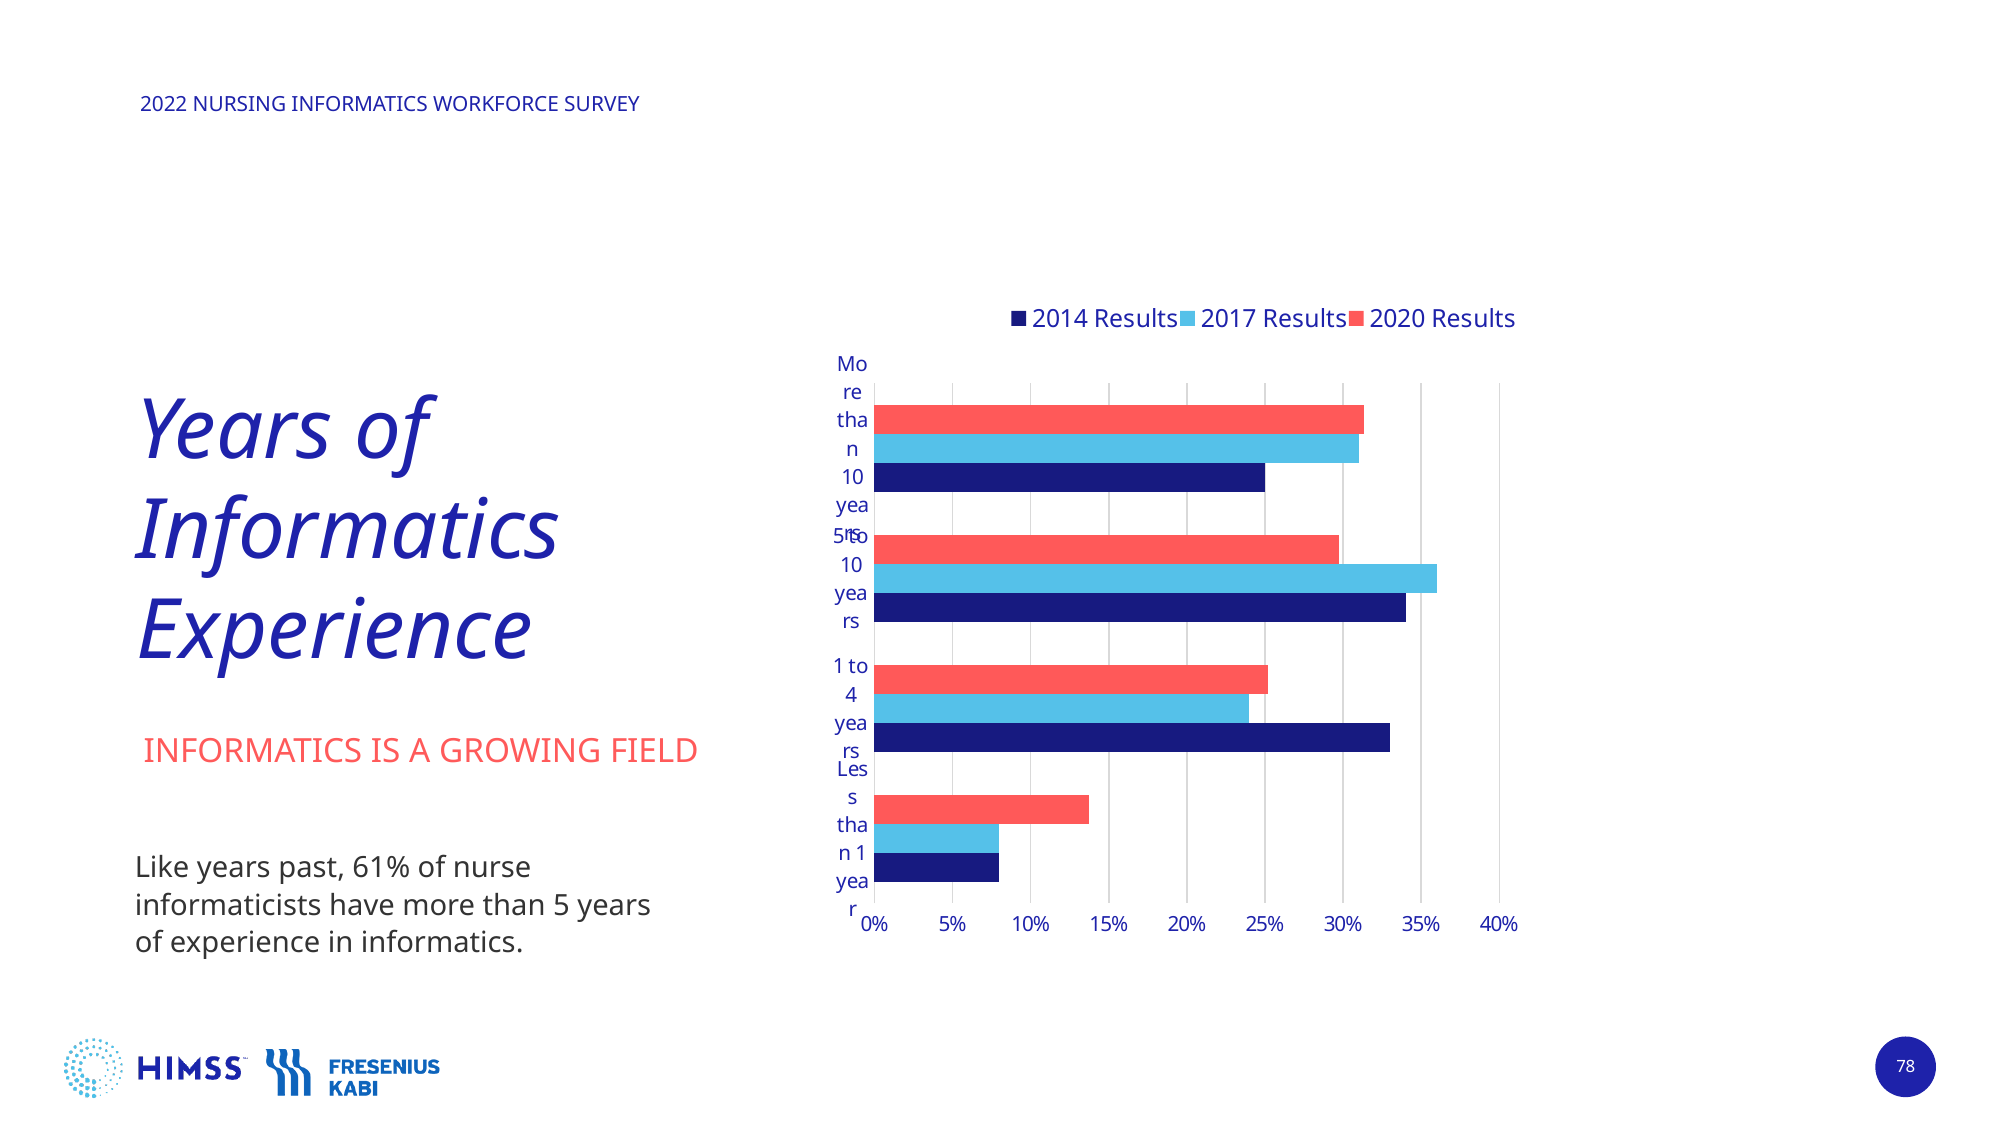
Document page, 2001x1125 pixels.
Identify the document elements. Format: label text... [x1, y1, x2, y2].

text_box INFORMATICS IS A GROWING FIELD [143, 721, 700, 777]
title Years of Informatics Experience [136, 329, 824, 722]
chart [832, 281, 1520, 1031]
picture [42, 1015, 440, 1121]
slide_number 78 [1863, 1048, 1948, 1086]
text_box Like years past, 61% of nurse informaticists have more than 5 years of experience in informatics. [134, 838, 657, 966]
